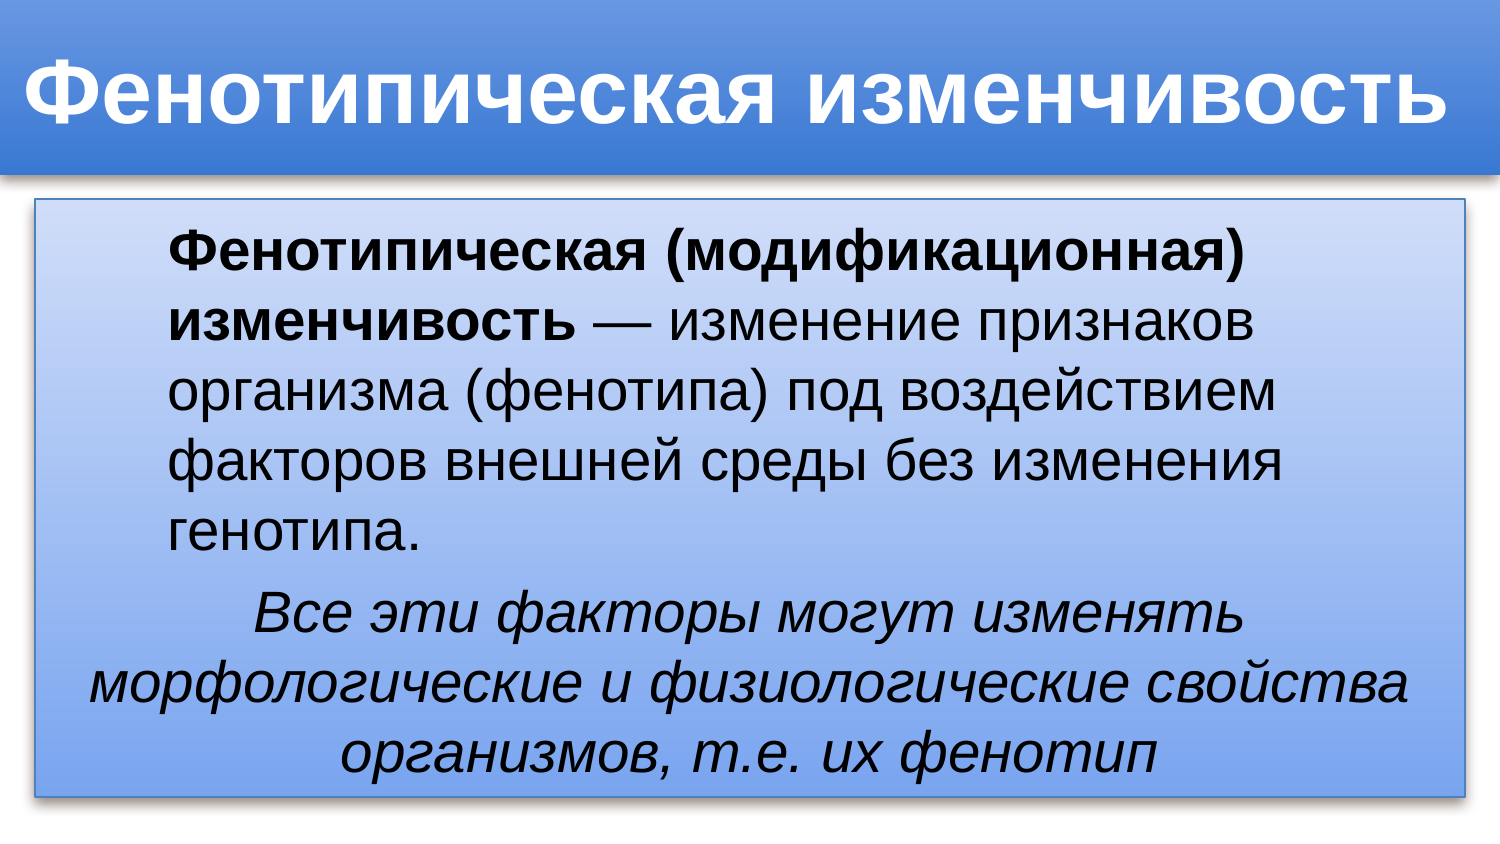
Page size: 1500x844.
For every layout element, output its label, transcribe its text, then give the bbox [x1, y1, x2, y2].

list Фенотипическая (модификационная) изменчивость — изменение признаков организма (фенотипа) под воздействием факторов внешней среды без изменения генотипа. Все эти факторы могут изменять морфологические и физиологические свойства организмов, т.е. их фенотип [34, 198, 1466, 798]
title Фенотипическая изменчивость [0, 0, 1500, 175]
